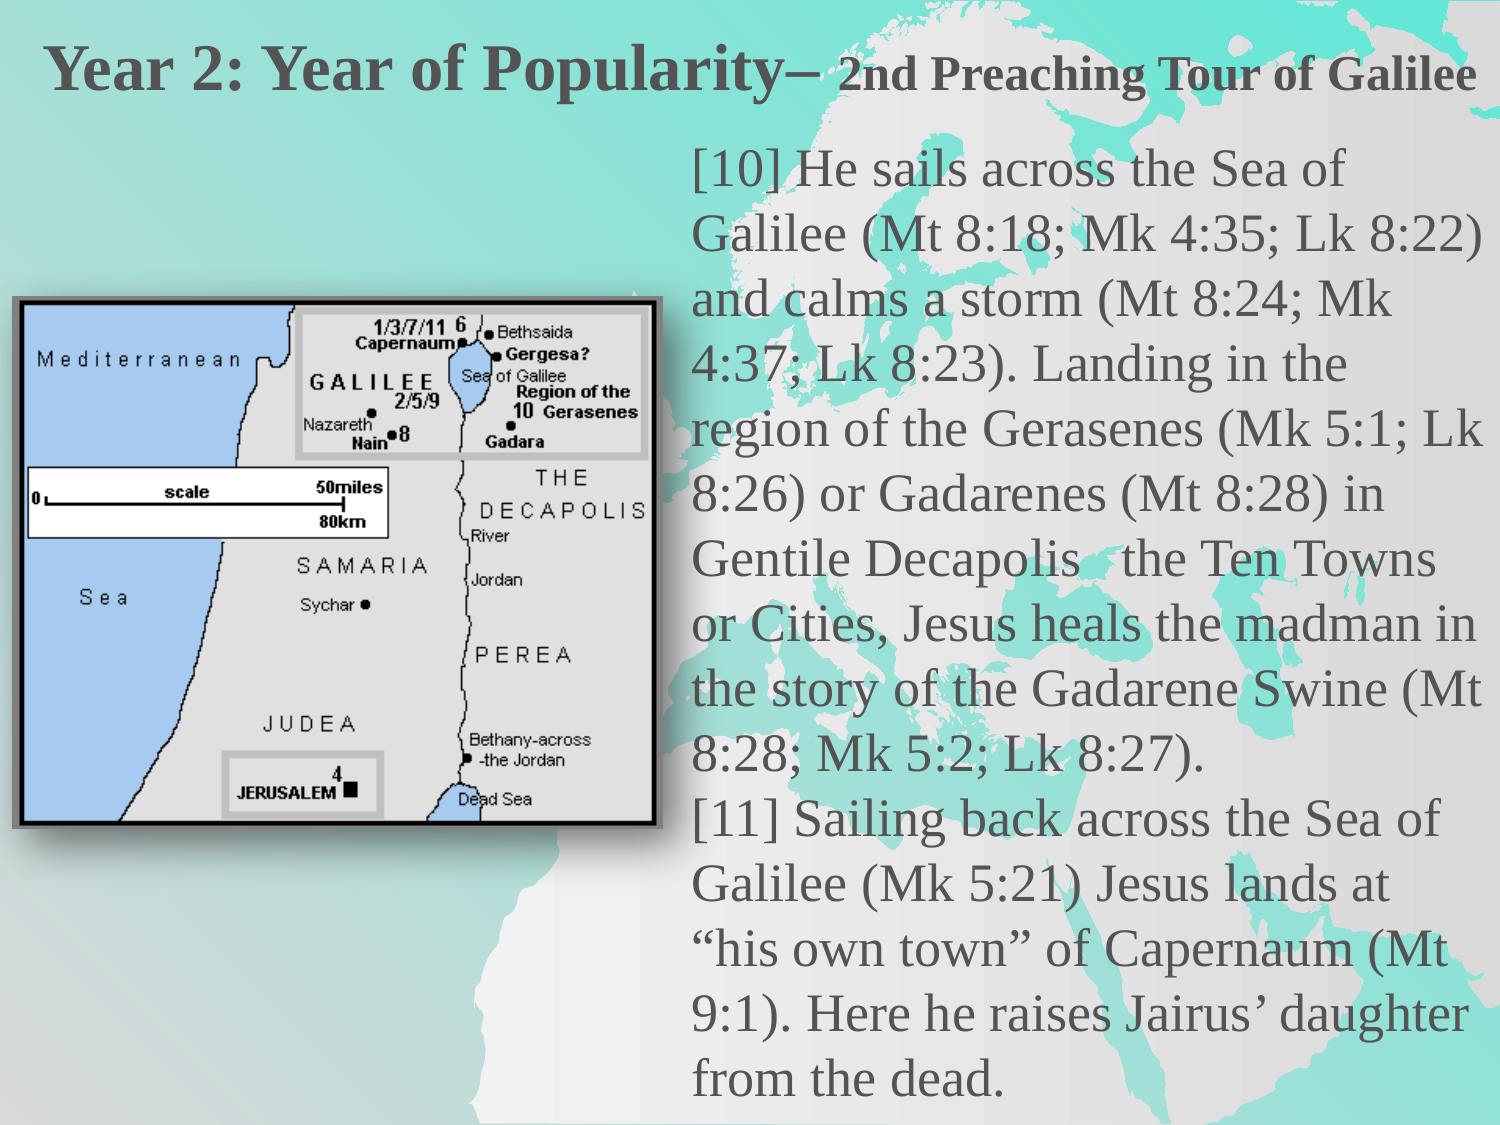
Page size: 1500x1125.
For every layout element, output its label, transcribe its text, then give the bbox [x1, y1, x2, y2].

picture [12, 296, 663, 829]
text_box [10] He sails across the Sea of Galilee (Mt 8:18; Mk 4:35; Lk 8:22) and calms a storm (Mt 8:24; Mk 4:37; Lk 8:23). Landing in the region of the Gerasenes (Mk 5:1; Lk 8:26) or Gadarenes (Mt 8:28) in Gentile Decapolis the Ten Towns or Cities, Jesus heals the madman in the story of the Gadarene Swine (Mt 8:28; Mk 5:2; Lk 8:27). [11] Sailing back across the Sea of Galilee (Mk 5:21) Jesus lands at “his own town” of Capernaum (Mt 9:1). Here he raises Jairus’ daughter from the dead. [677, 124, 1500, 1115]
text_box Year 2: Year of Popularity– 2nd Preaching Tour of Galilee [27, 16, 1500, 112]
